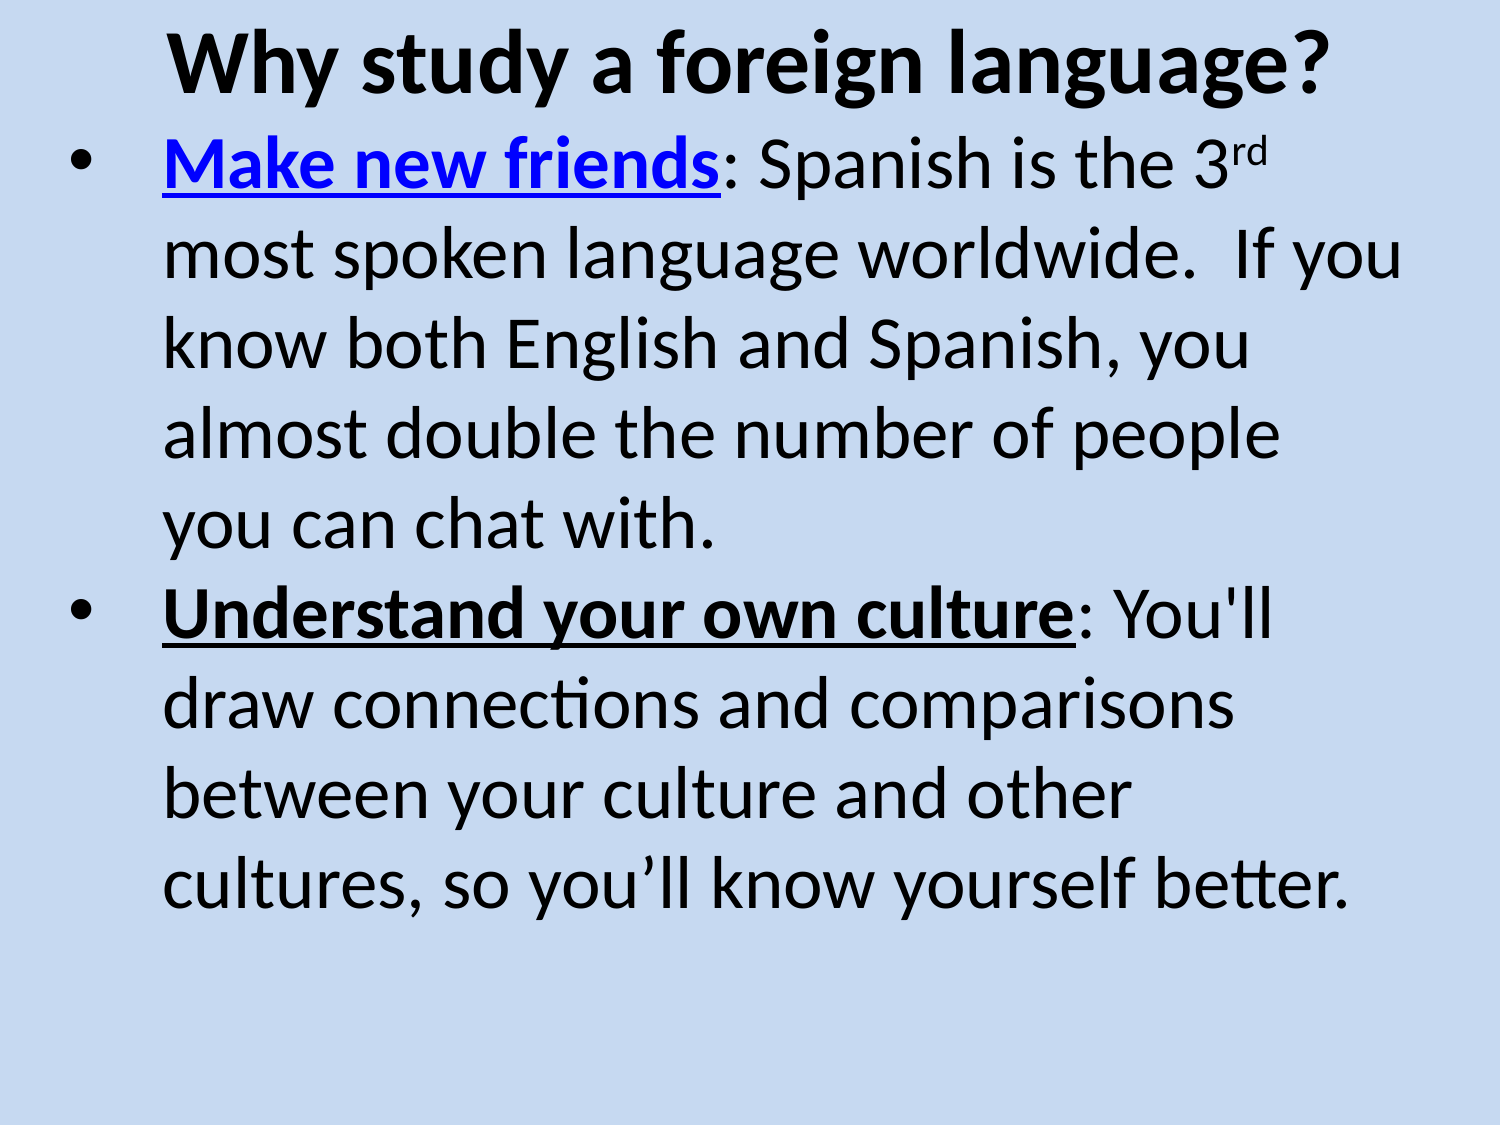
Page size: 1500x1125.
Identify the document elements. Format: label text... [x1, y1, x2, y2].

text_box Make new friends: Spanish is the 3rd most spoken language worldwide. If you know both English and Spanish, you almost double the number of people you can chat with. Understand your own culture: You'll draw connections and comparisons between your culture and other cultures, so you’ll know yourself better. [53, 105, 1425, 931]
title Why study a foreign language? [75, 0, 1425, 105]
